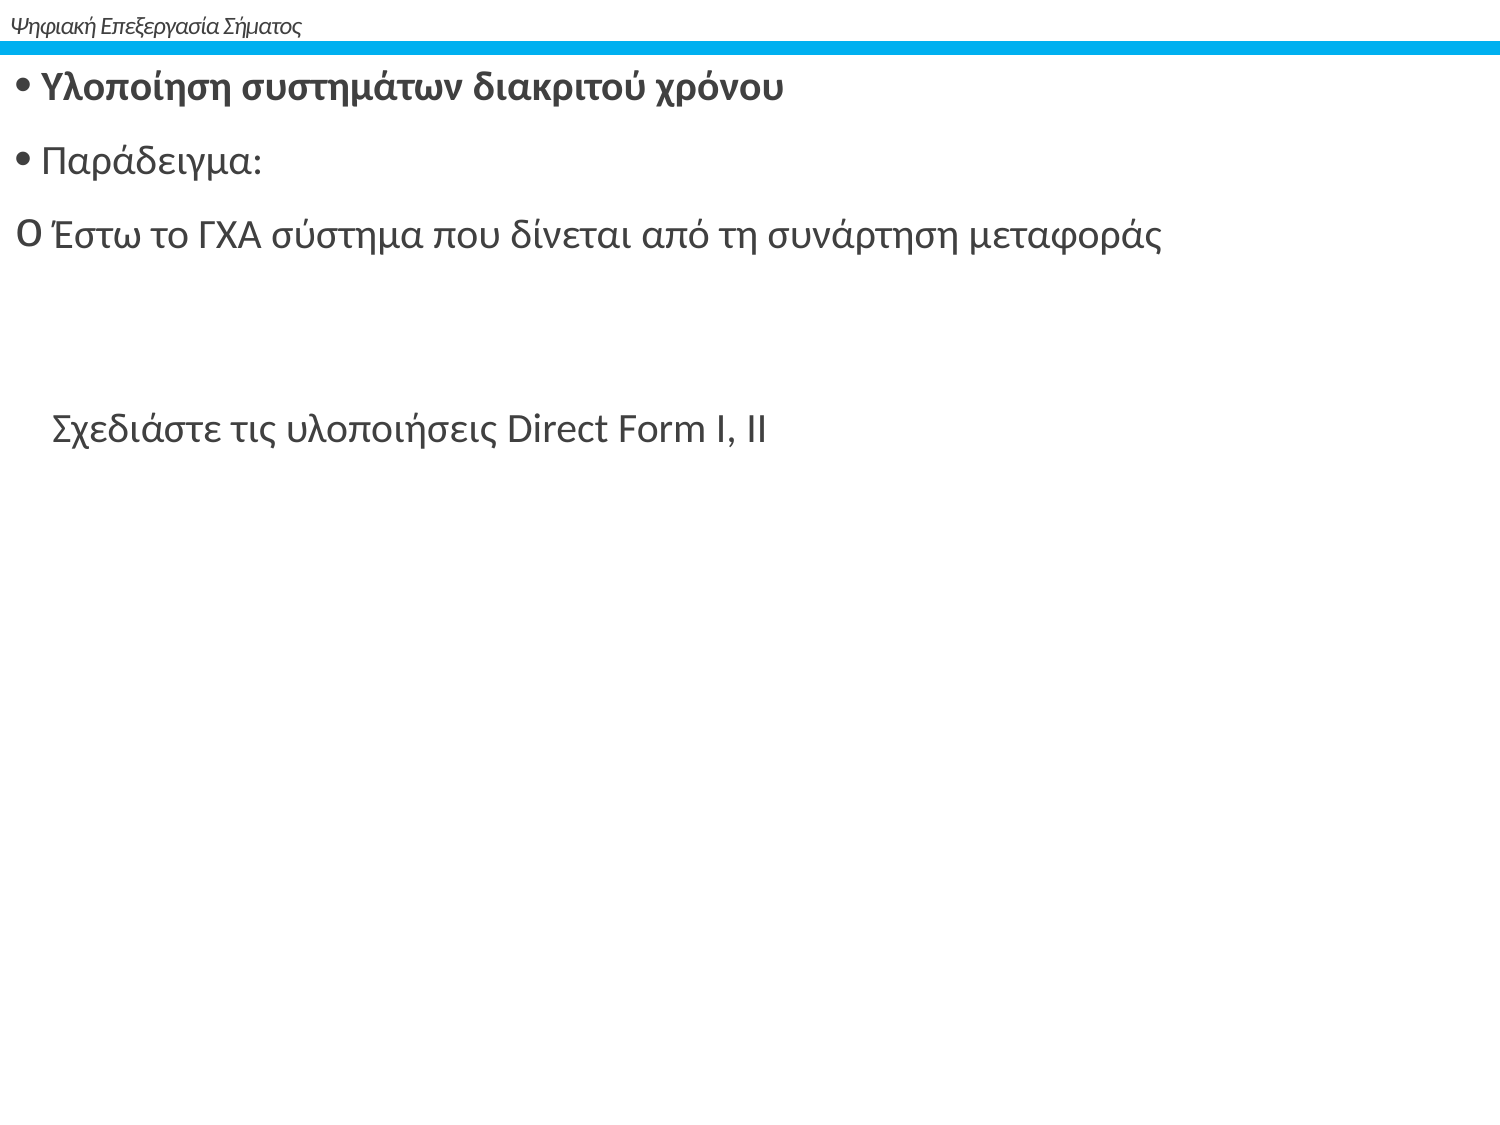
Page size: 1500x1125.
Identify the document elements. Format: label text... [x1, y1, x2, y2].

text_box [0, 41, 1500, 55]
title Ψηφιακή Επεξεργασία Σήματος [0, 19, 1484, 41]
